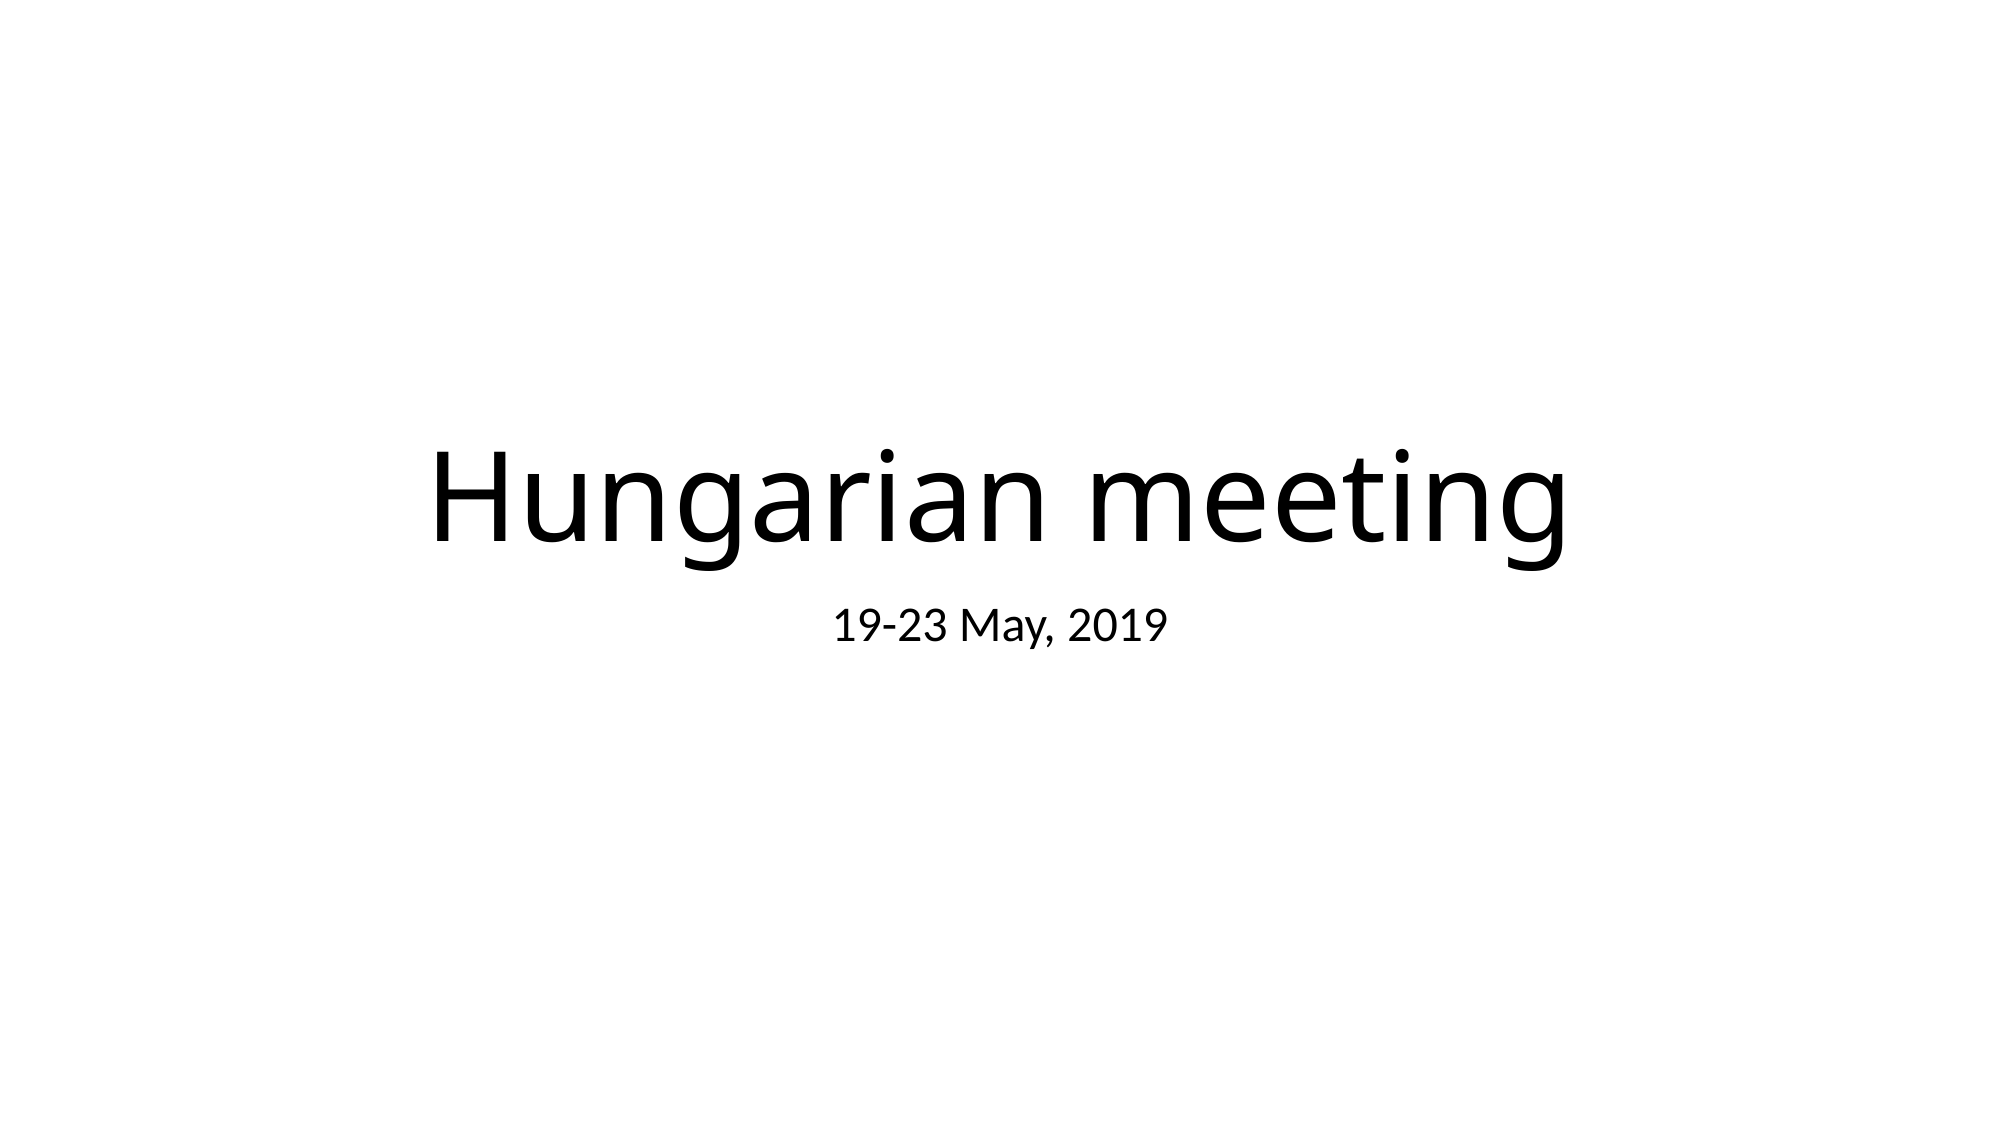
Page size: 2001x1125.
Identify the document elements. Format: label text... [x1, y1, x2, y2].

title Hungarian meeting [249, 184, 1750, 576]
subtitle 19-23 May, 2019 [249, 590, 1750, 863]
